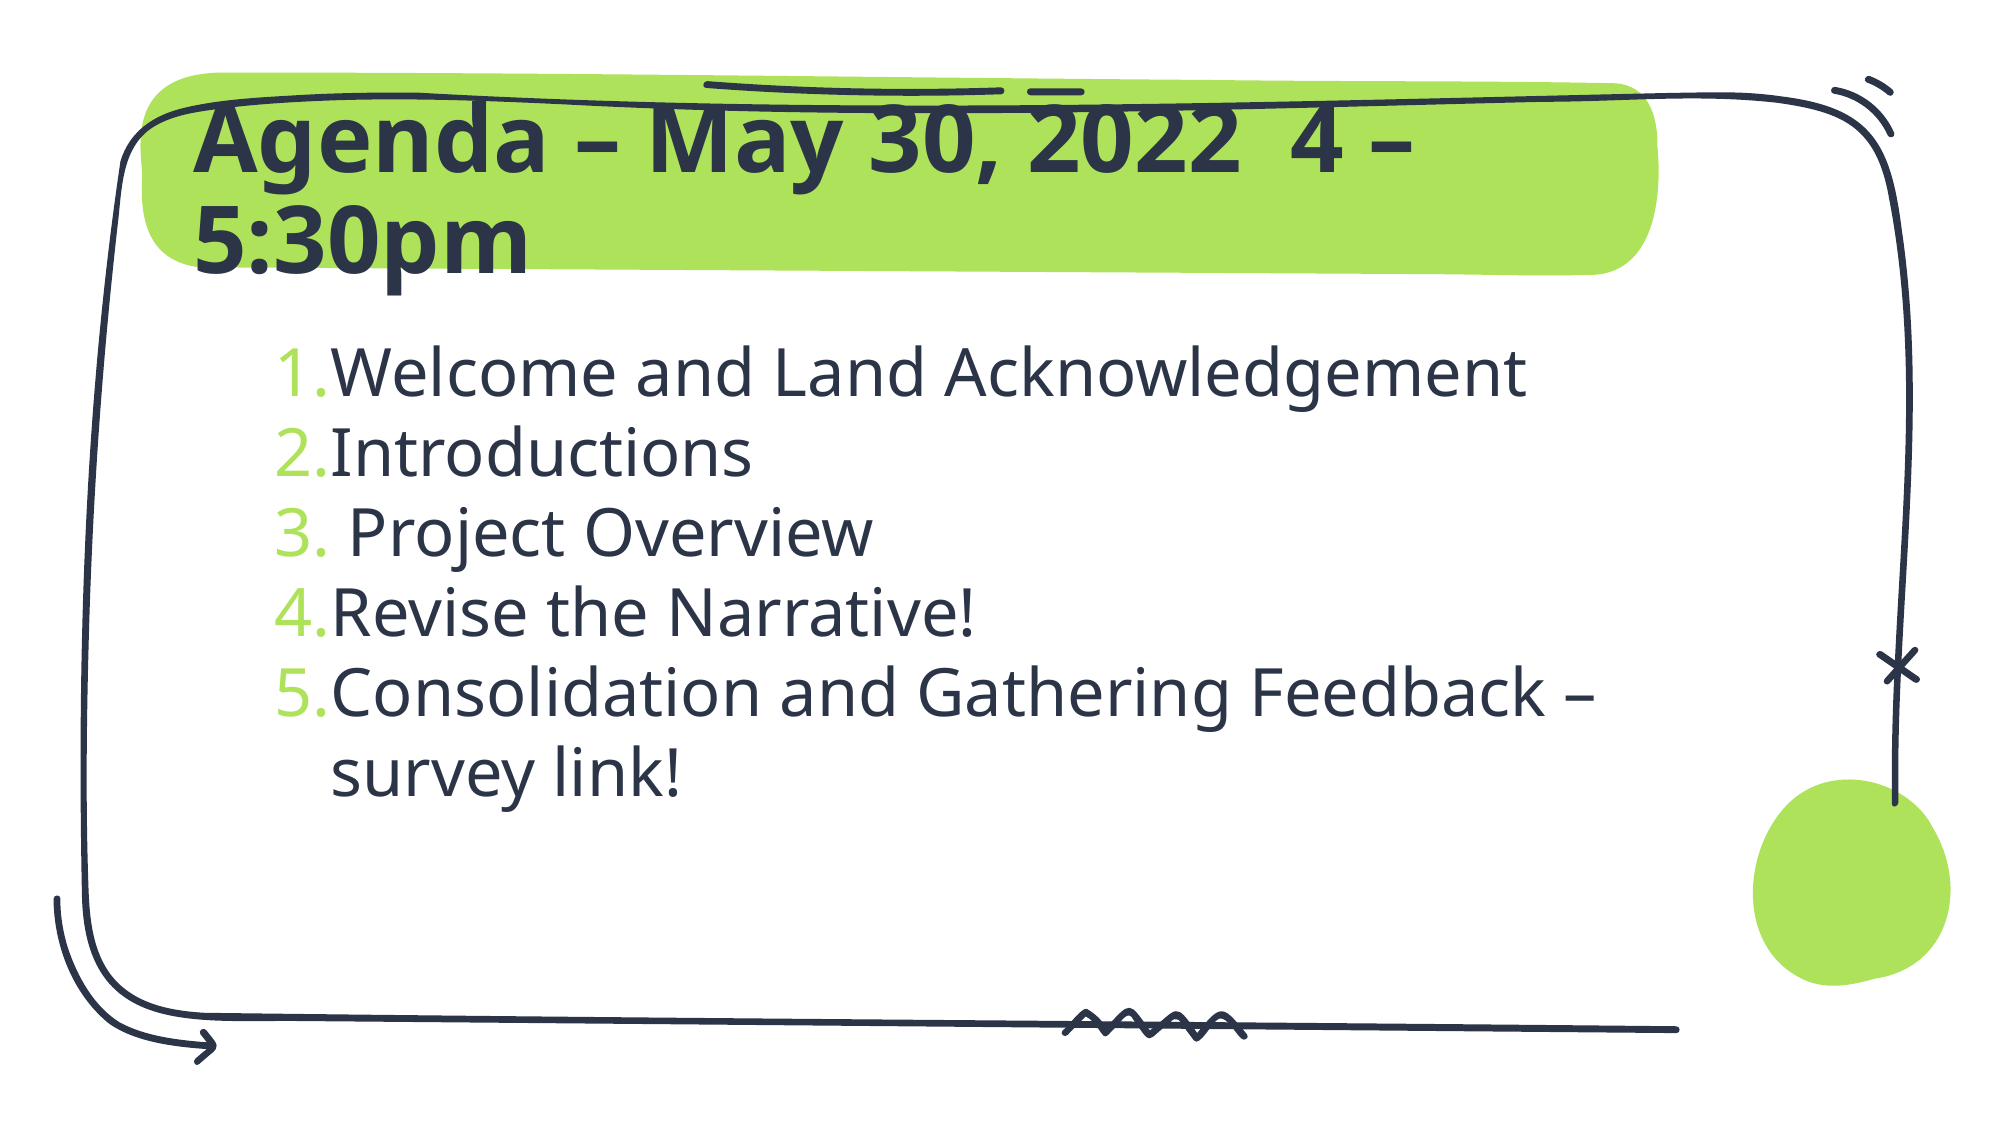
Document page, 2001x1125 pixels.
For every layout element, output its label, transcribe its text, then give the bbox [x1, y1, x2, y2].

title Agenda – May 30, 2022 4 – 5:30pm [193, 149, 1599, 237]
list Welcome and Land Acknowledgement Introductions Project Overview Revise the Narrative! Consolidation and Gathering Feedback – survey link! [259, 329, 1666, 951]
